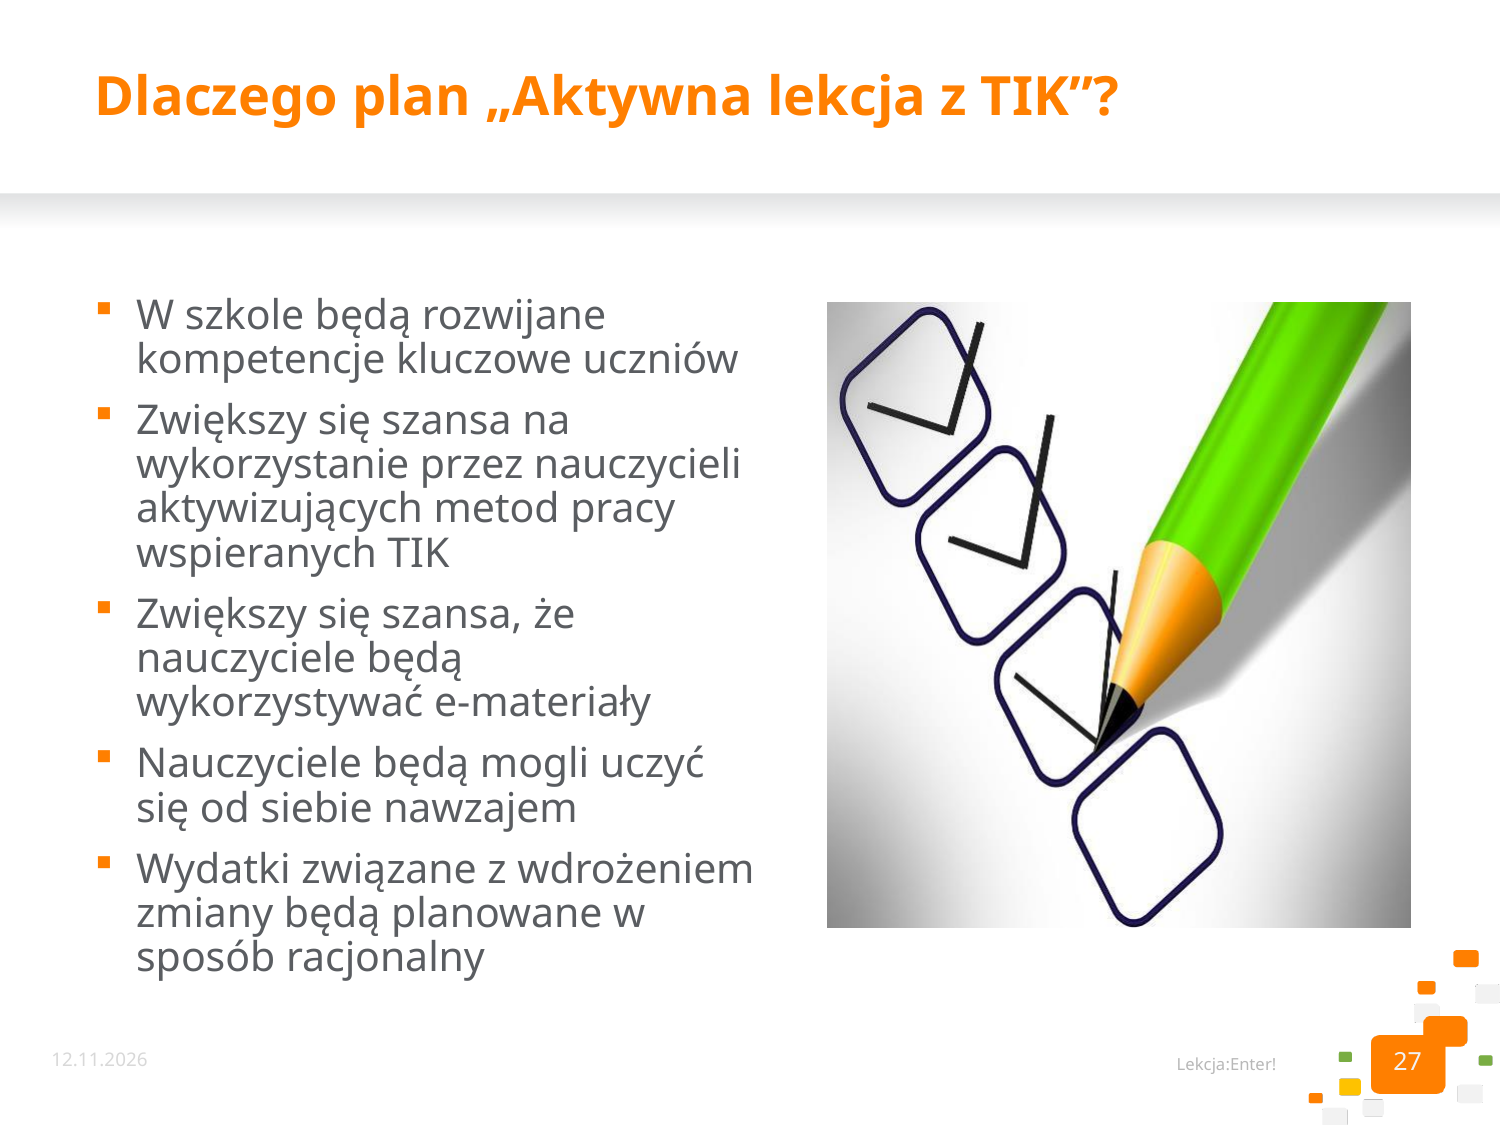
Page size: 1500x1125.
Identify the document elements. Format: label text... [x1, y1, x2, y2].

footer Lekcja:Enter! [363, 1042, 1292, 1084]
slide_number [36, 1035, 262, 1074]
picture [1308, 950, 1500, 1125]
list W szkole będą rozwijane kompetencje kluczowe uczniów Zwiększy się szansa na wykorzystanie przez nauczycieli aktywizujących metod pracy wspieranych TIK Zwiększy się szansa, że nauczyciele będą wykorzystywać e-materiały Nauczyciele będą mogli uczyć się od siebie nawzajem Wydatki związane z wdrożeniem zmiany będą planowane w sposób racjonalny [79, 286, 775, 1001]
title Dlaczego plan „Aktywna lekcja z TIK”? [79, 8, 1449, 188]
picture [0, 193, 1500, 228]
slide_number 27 [1367, 1028, 1449, 1098]
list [827, 302, 1411, 928]
